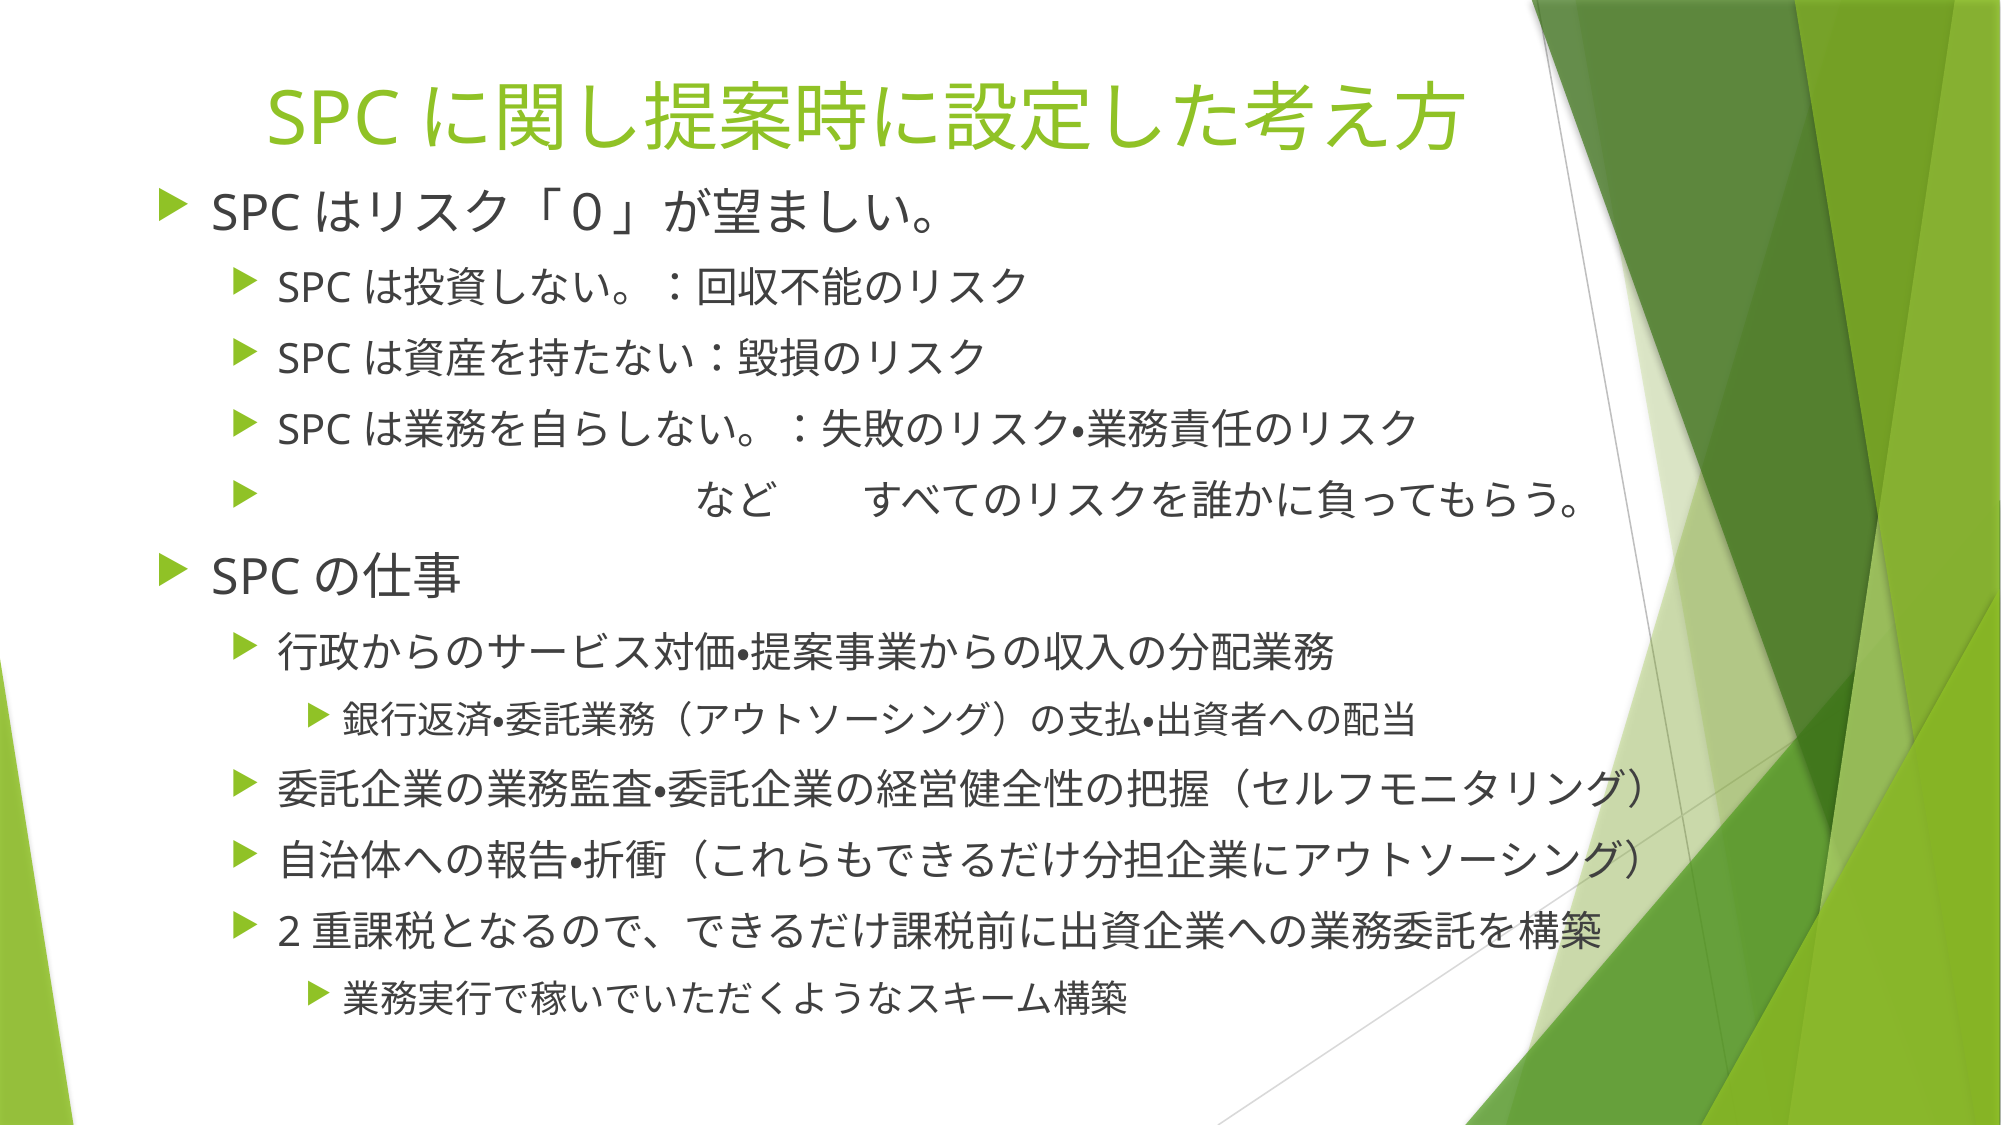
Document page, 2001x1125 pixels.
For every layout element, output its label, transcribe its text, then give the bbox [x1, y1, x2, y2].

title SPCに関し提案時に設定した考え方 [251, 62, 1750, 172]
list SPCはリスク「０」が望ましい。 SPCは投資しない。：回収不能のリスク SPCは資産を持たない：毀損のリスク SPCは業務を自らしない。：失敗のリスク・業務責任のリスク など すべてのリスクを誰かに負ってもらう。 SPCの仕事 行政からのサービス対価・提案事業からの収入の分配業務 銀行返済・委託業務（アウトソーシング）の支払・出資者への配当 委託企業の業務監査・委託企業の経営健全性の把握（セルフモニタリング） 自治体への報告・折衝（これらもできるだけ分担企業にアウトソーシング） 2重課税となるので、できるだけ課税前に出資企業への業務委託を構築 業務実行で稼いでいただくようなスキーム構築 [140, 172, 1869, 1059]
